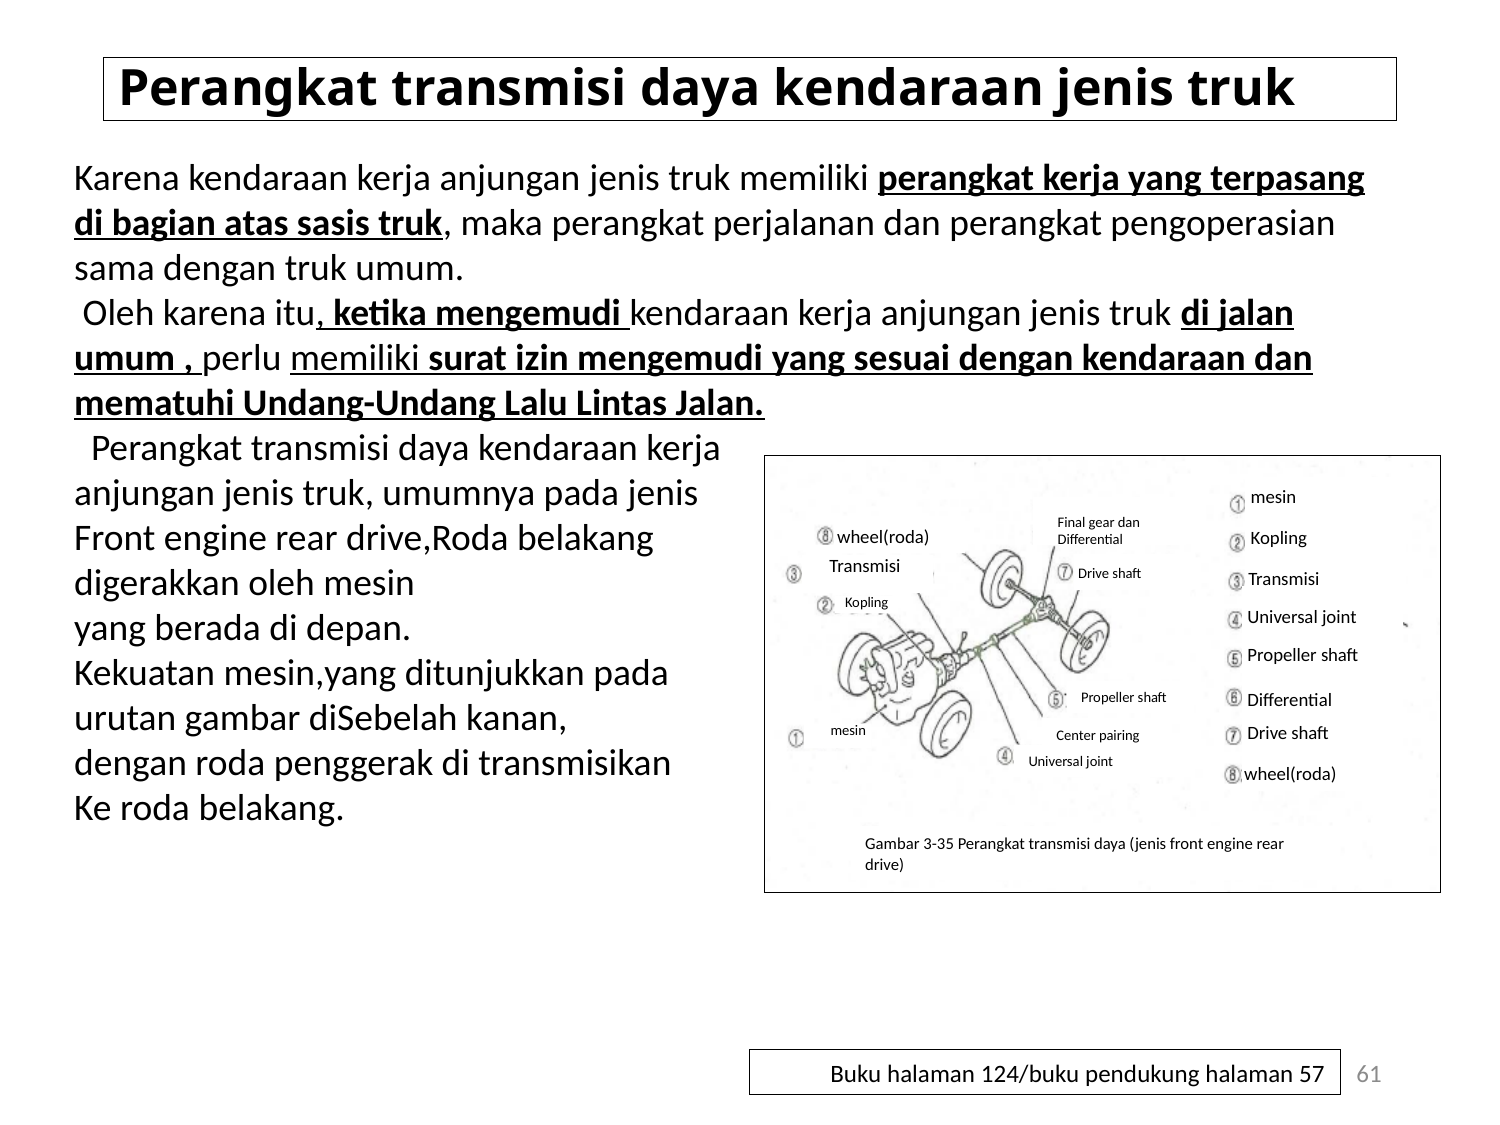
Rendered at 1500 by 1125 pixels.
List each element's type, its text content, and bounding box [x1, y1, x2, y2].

slide_number 61 [1059, 1042, 1397, 1103]
picture [764, 455, 1441, 893]
title Perangkat transmisi daya kendaraan jenis truk [103, 57, 1397, 121]
text_box Karena kendaraan kerja anjungan jenis truk memiliki perangkat kerja yang terpasang di bagian atas sasis truk, maka perangkat perjalanan dan perangkat pengoperasian sama dengan truk umum. Oleh karena itu, ketika mengemudi kendaraan kerja anjungan jenis truk di jalan umum , perlu memiliki surat izin mengemudi yang sesuai dengan kendaraan dan mematuhi Undang-Undang Lalu Lintas Jalan. Perangkat transmisi daya kendaraan kerja anjungan jenis truk, umumnya pada jenis Front engine rear drive,Roda belakang digerakkan oleh mesin yang berada di depan. Kekuatan mesin,yang ditunjukkan pada urutan gambar diSebelah kanan, dengan roda penggerak di transmisikan Ke roda belakang. [59, 145, 1396, 926]
text_box Buku halaman 124/buku pendukung halaman 57 [749, 1049, 1059, 1095]
